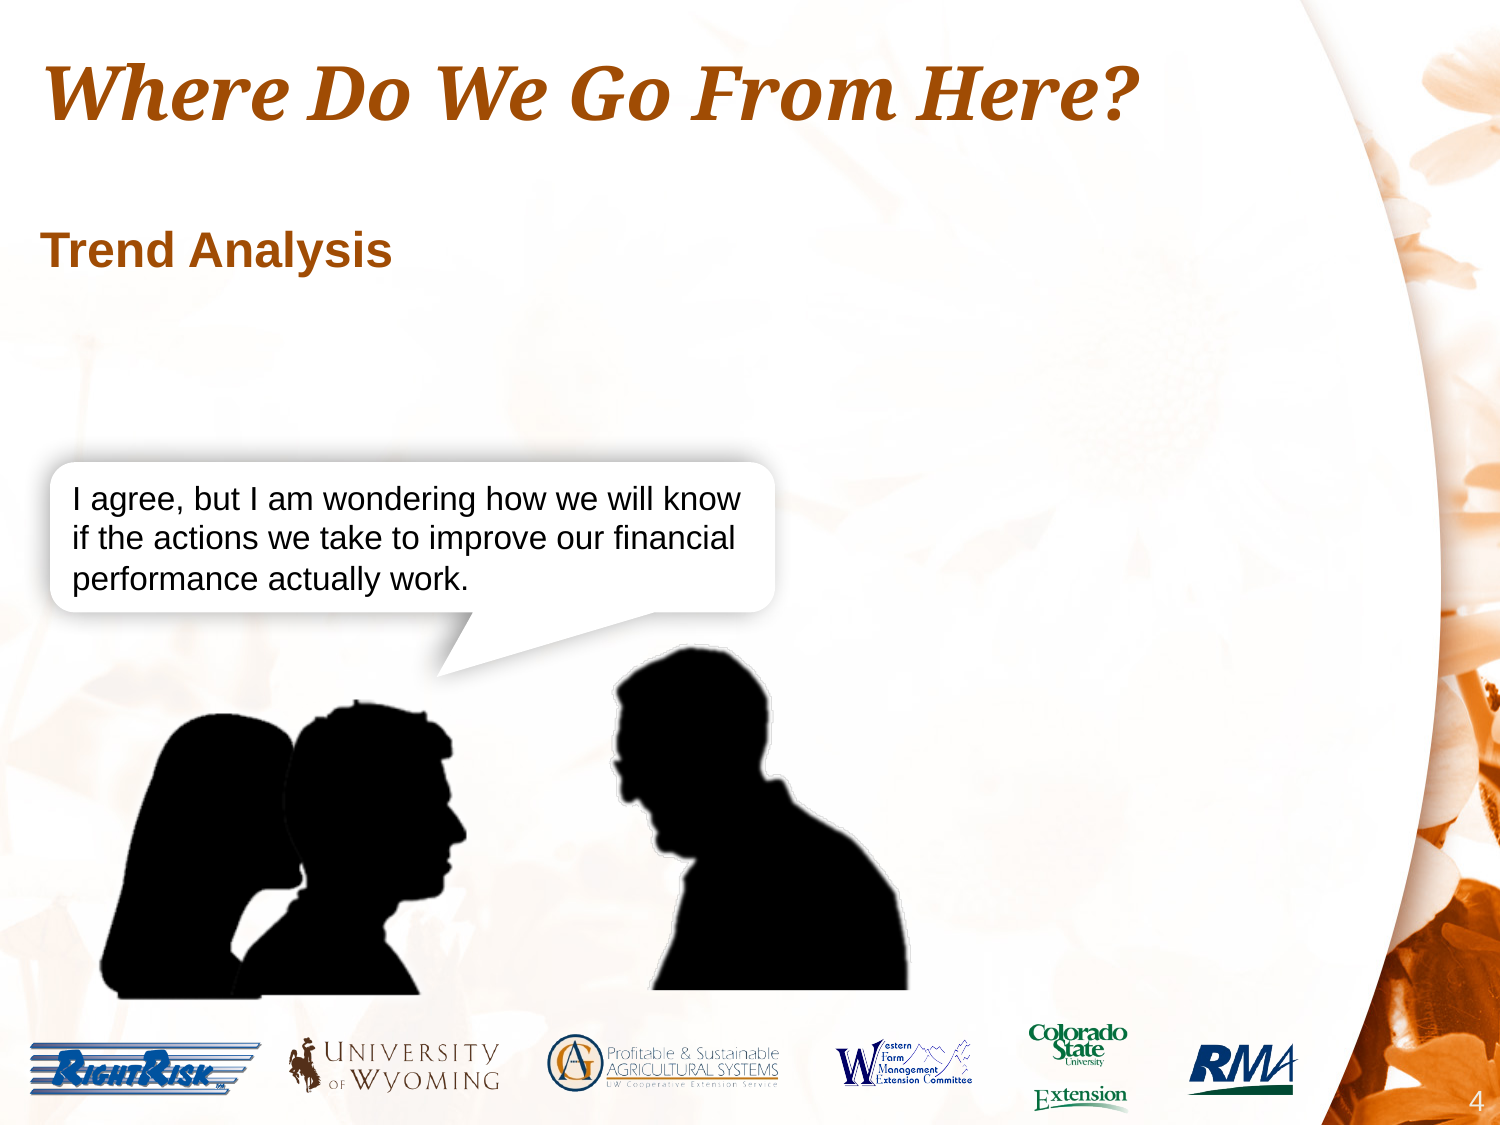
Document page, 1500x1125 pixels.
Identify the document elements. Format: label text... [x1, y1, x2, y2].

picture [0, 0, 1500, 1125]
list Trend Analysis [24, 179, 925, 1013]
text_box I agree, but I am wondering how we will know if the actions we take to improve our financial performance actually work. [50, 462, 776, 623]
title Where Do We Go From Here? [24, 24, 1338, 155]
